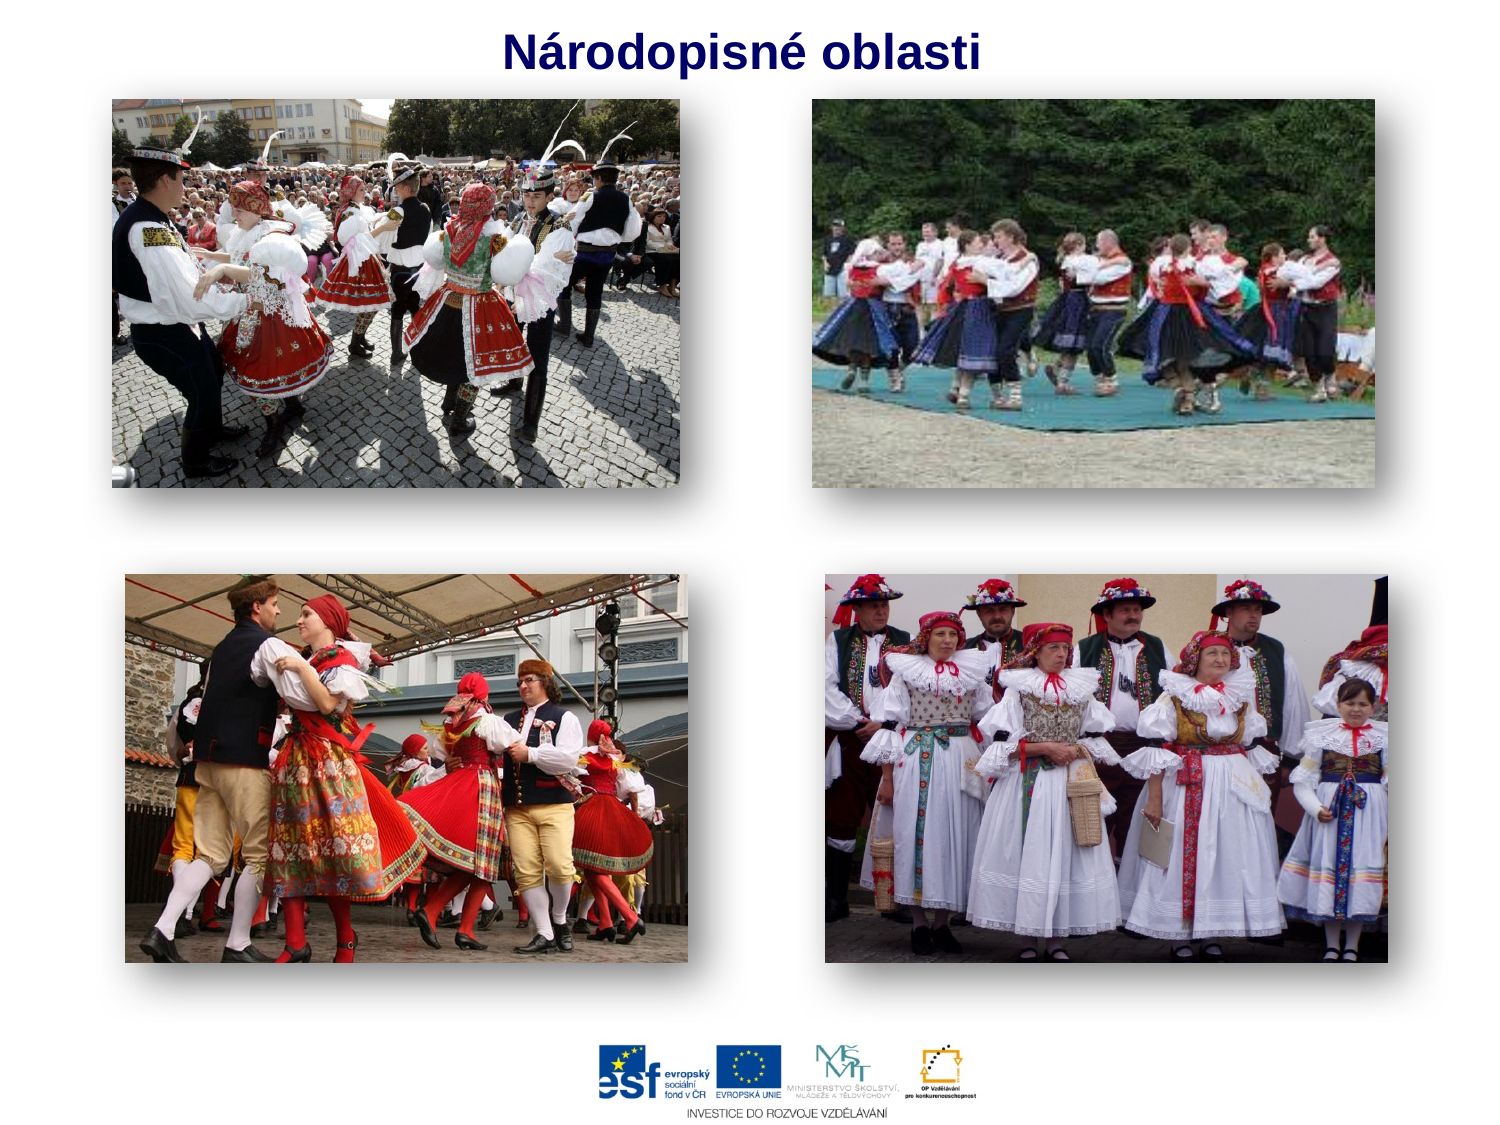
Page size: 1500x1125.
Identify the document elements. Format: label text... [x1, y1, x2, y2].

picture [812, 99, 1376, 488]
picture [824, 574, 1388, 963]
text_box Národopisné oblasti [487, 12, 1003, 88]
picture [112, 99, 680, 488]
picture [587, 1037, 988, 1125]
picture [124, 574, 688, 963]
